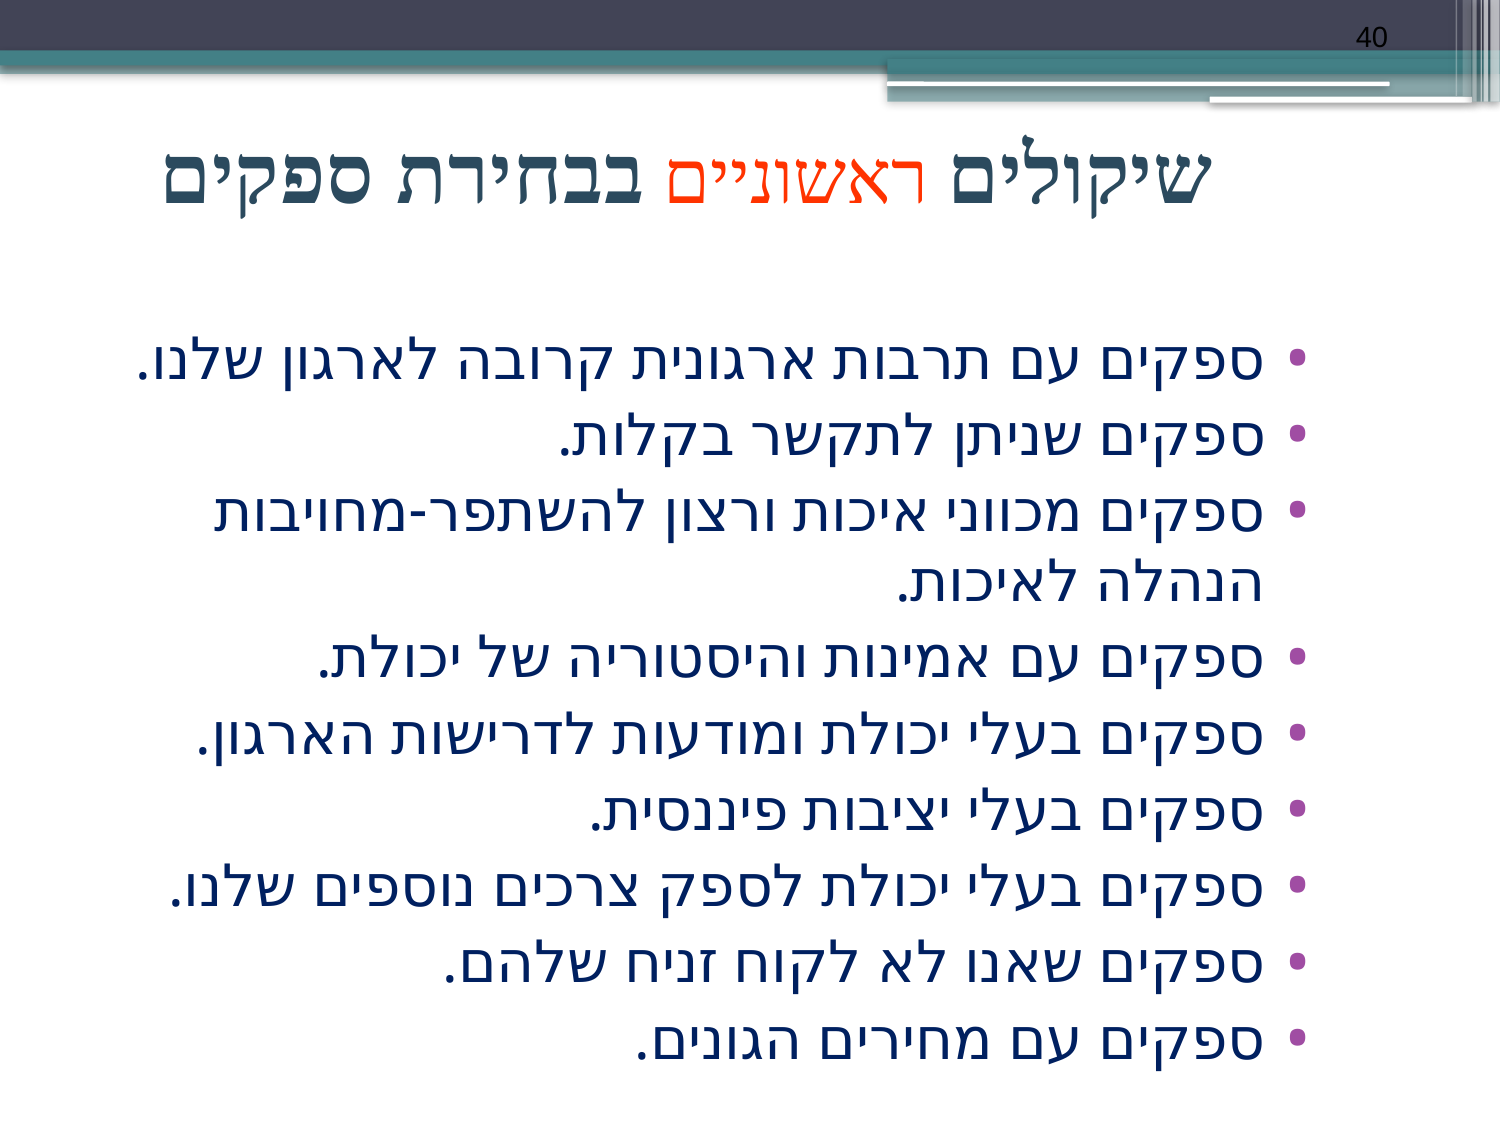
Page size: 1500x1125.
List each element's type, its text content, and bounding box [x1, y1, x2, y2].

title שיקולים ראשוניים בבחירת ספקים [78, 112, 1295, 229]
slide_number 40 [1341, 0, 1466, 61]
list ספקים עם תרבות ארגונית קרובה לארגון שלנו. ספקים שניתן לתקשר בקלות. ספקים מכווני איכות ורצון להשתפר-מחויבות הנהלה לאיכות. ספקים עם אמינות והיסטוריה של יכולת. ספקים בעלי יכולת ומודעות לדרישות הארגון. ספקים בעלי יציבות פיננסית. ספקים בעלי יכולת לספק צרכים נוספים שלנו. ספקים שאנו לא לקוח זניח שלהם. ספקים עם מחירים הגונים. [32, 313, 1341, 1009]
